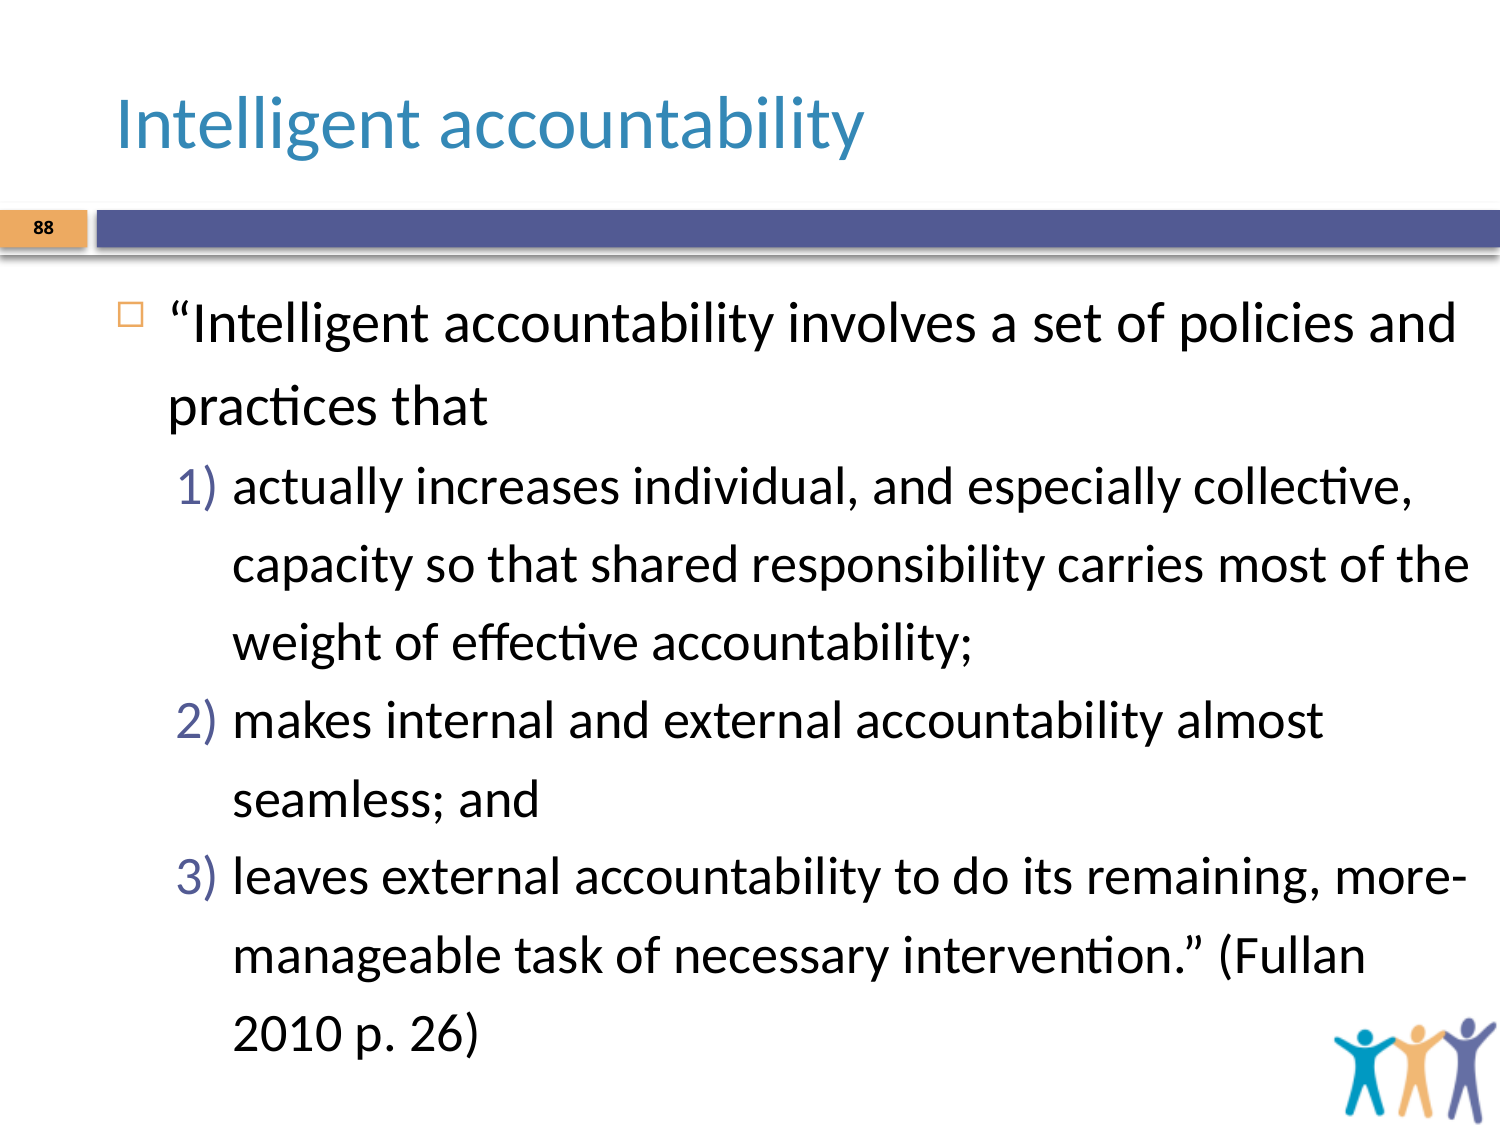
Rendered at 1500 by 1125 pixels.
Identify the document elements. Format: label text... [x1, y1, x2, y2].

title Intelligent accountability [100, 37, 1438, 200]
slide_number 88 [0, 208, 88, 249]
list “Intelligent accountability involves a set of policies and practices that actually increases individual, and especially collective, capacity so that shared responsibility carries most of the weight of effective accountability; makes internal and external accountability almost seamless; and leaves external accountability to do its remaining, more- manageable task of necessary intervention.” (Fullan 2010 p. 26) [100, 262, 1500, 1125]
